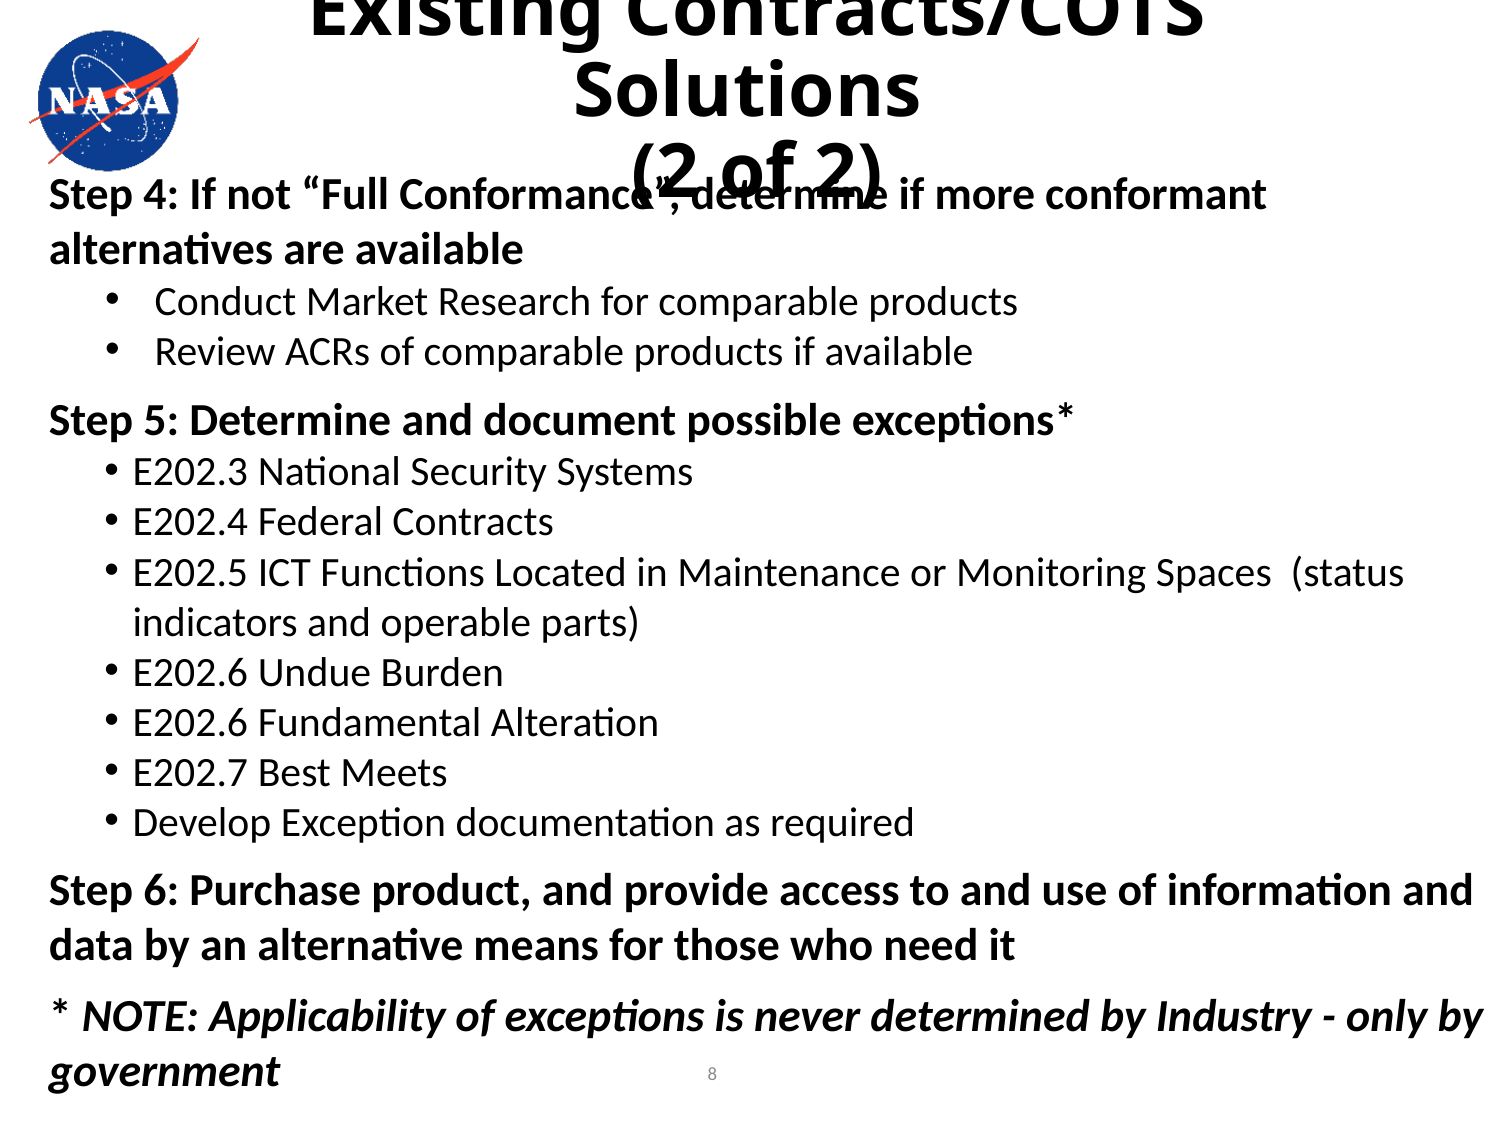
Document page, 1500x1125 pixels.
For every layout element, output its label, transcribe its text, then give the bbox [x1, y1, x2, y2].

title Existing Contracts/COTS Solutions (2 of 2) [166, 33, 1348, 151]
list Step 4: If not “Full Conformance”, determine if more conformant alternatives are available Conduct Market Research for comparable products Review ACRs of comparable products if available Step 5: Determine and document possible exceptions* E202.3 National Security Systems E202.4 Federal Contracts E202.5 ICT Functions Located in Maintenance or Monitoring Spaces (status indicators and operable parts) E202.6 Undue Burden E202.6 Fundamental Alteration E202.7 Best Meets Develop Exception documentation as required Step 6: Purchase product, and provide access to and use of information and data by an alternative means for those who need it * NOTE: Applicability of exceptions is never determined by Industry - only by government [33, 156, 1500, 1125]
picture [0, 12, 292, 190]
slide_number 8 [543, 1042, 882, 1103]
